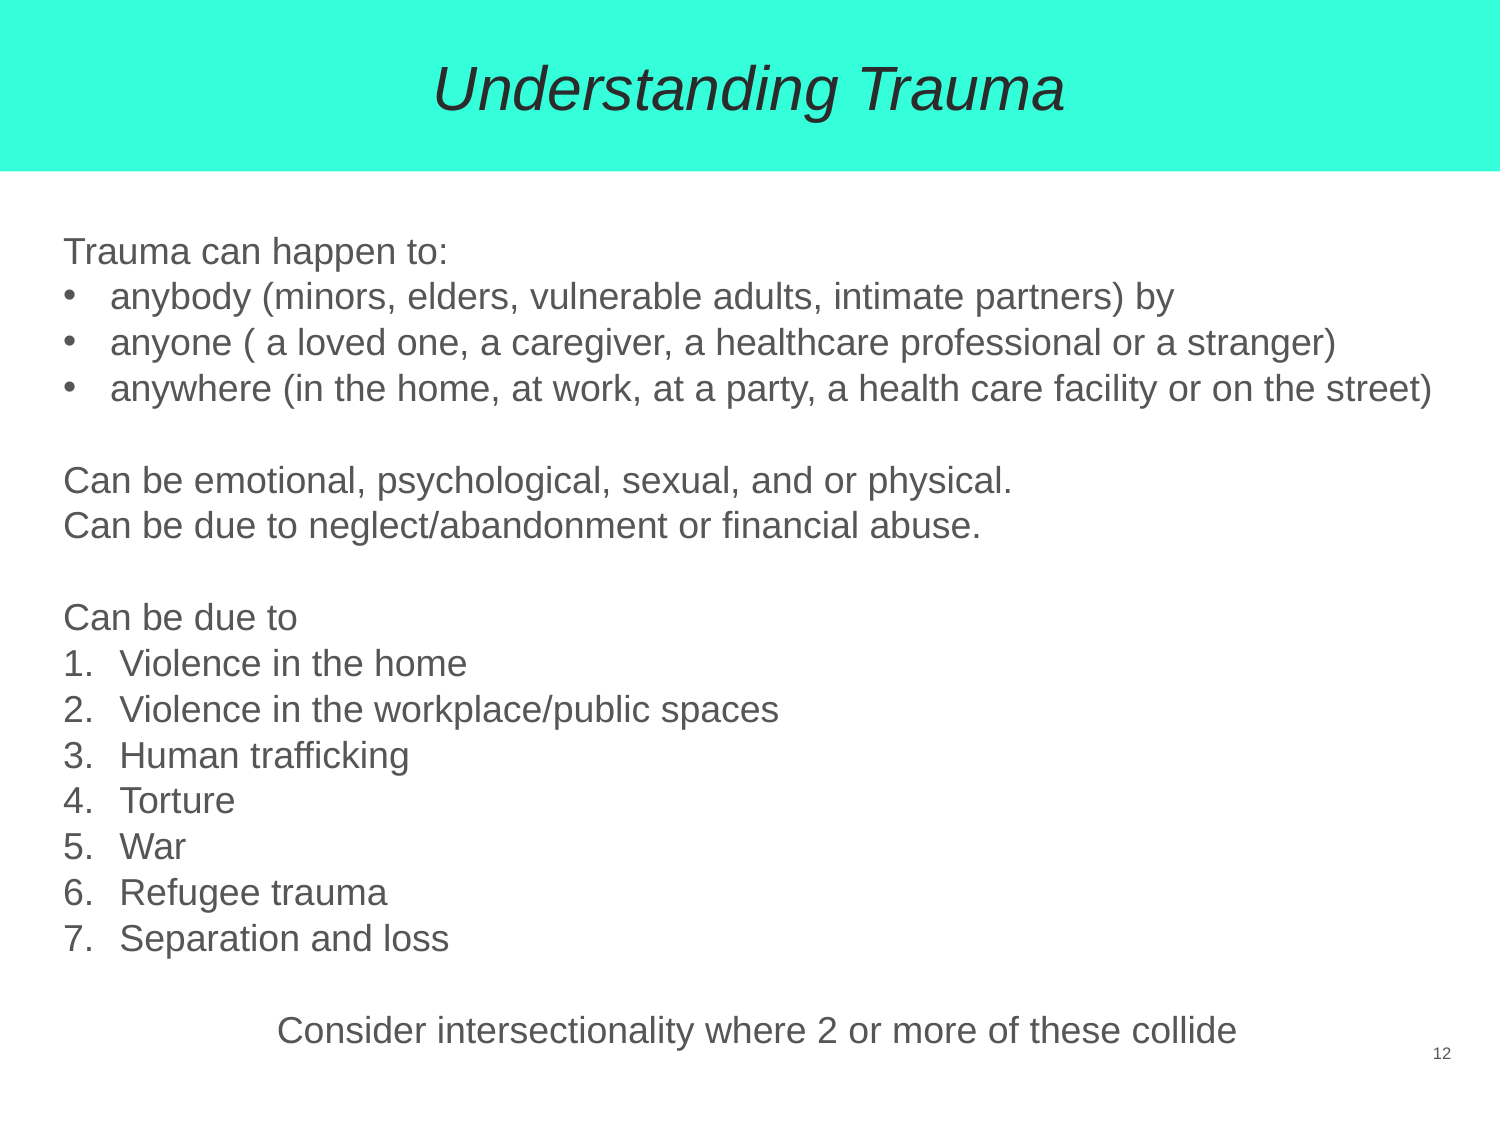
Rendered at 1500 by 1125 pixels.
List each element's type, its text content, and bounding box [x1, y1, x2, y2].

list Trauma can happen to: anybody (minors, elders, vulnerable adults, intimate partners) by anyone ( a loved one, a caregiver, a healthcare professional or a stranger) anywhere (in the home, at work, at a party, a health care facility or on the street) Can be emotional, psychological, sexual, and or physical. Can be due to neglect/abandonment or financial abuse. Can be due to Violence in the home Violence in the workplace/public spaces Human trafficking Torture War Refugee trauma Separation and loss Consider intersectionality where 2 or more of these collide [48, 218, 1467, 1054]
slide_number 12 [1360, 1023, 1467, 1084]
title Understanding Trauma [0, 0, 1500, 172]
